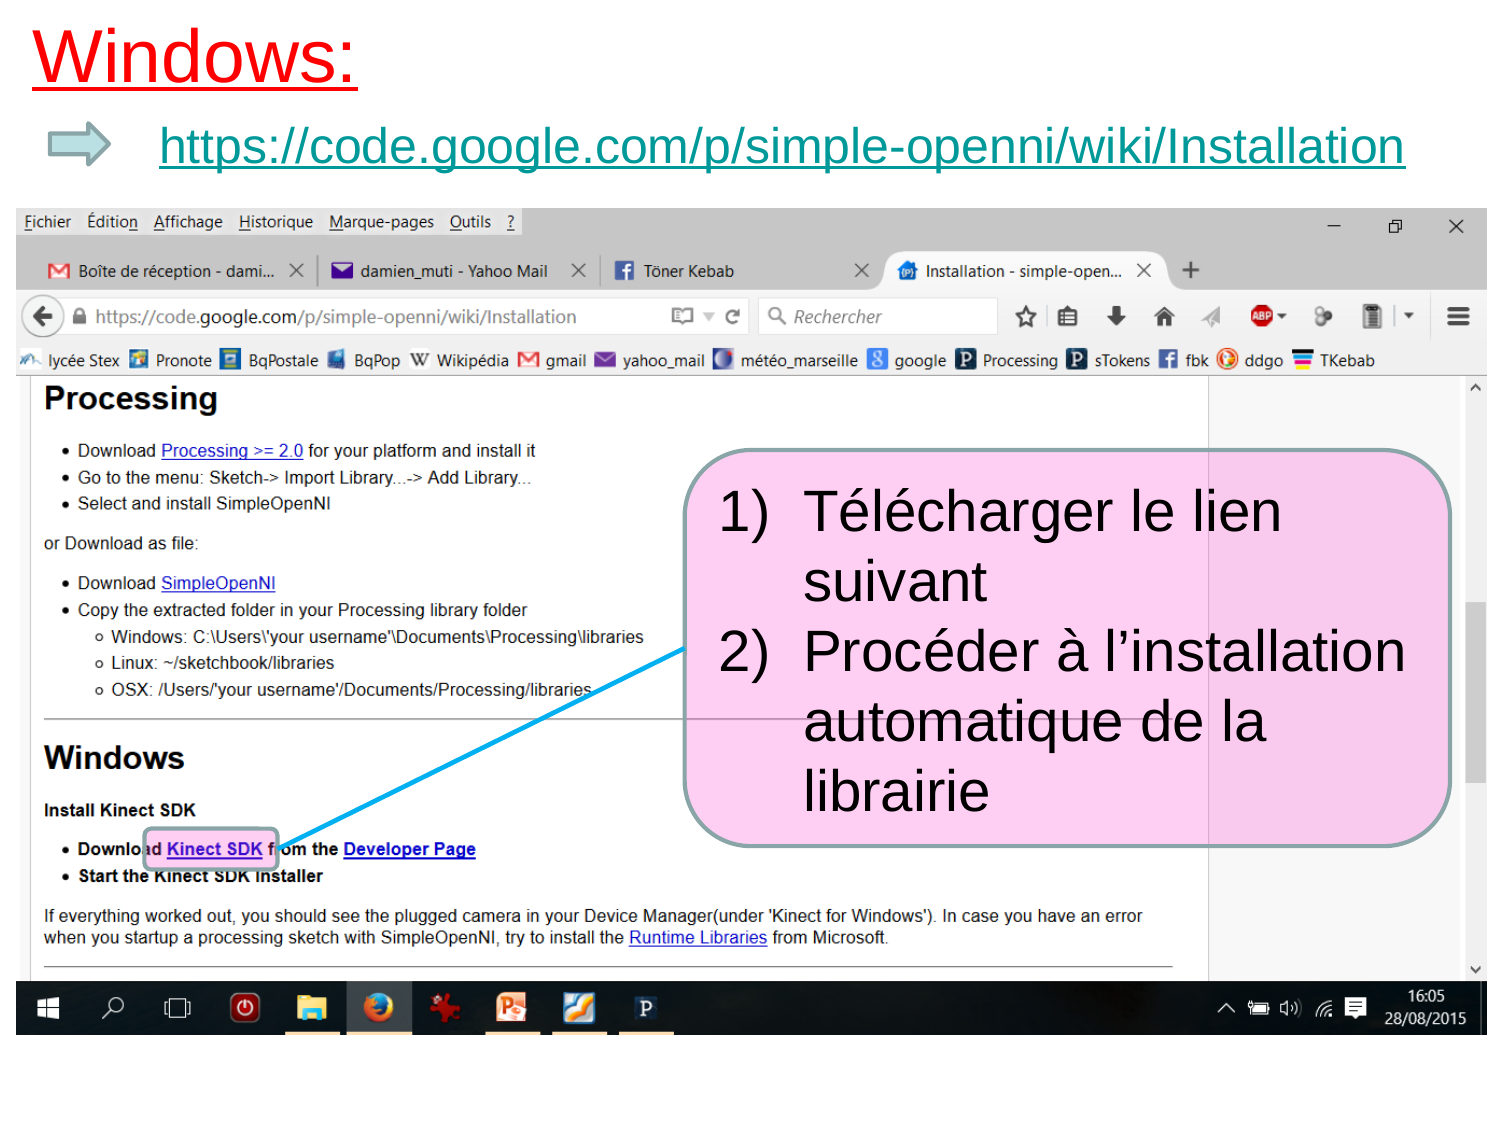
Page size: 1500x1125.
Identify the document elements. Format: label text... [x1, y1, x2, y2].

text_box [277, 647, 685, 850]
text_box Windows: [17, 0, 1471, 105]
picture [15, 207, 1487, 1036]
text_box [47, 121, 112, 167]
text_box https://code.google.com/p/simple-openni/wiki/Installation [144, 105, 1468, 181]
